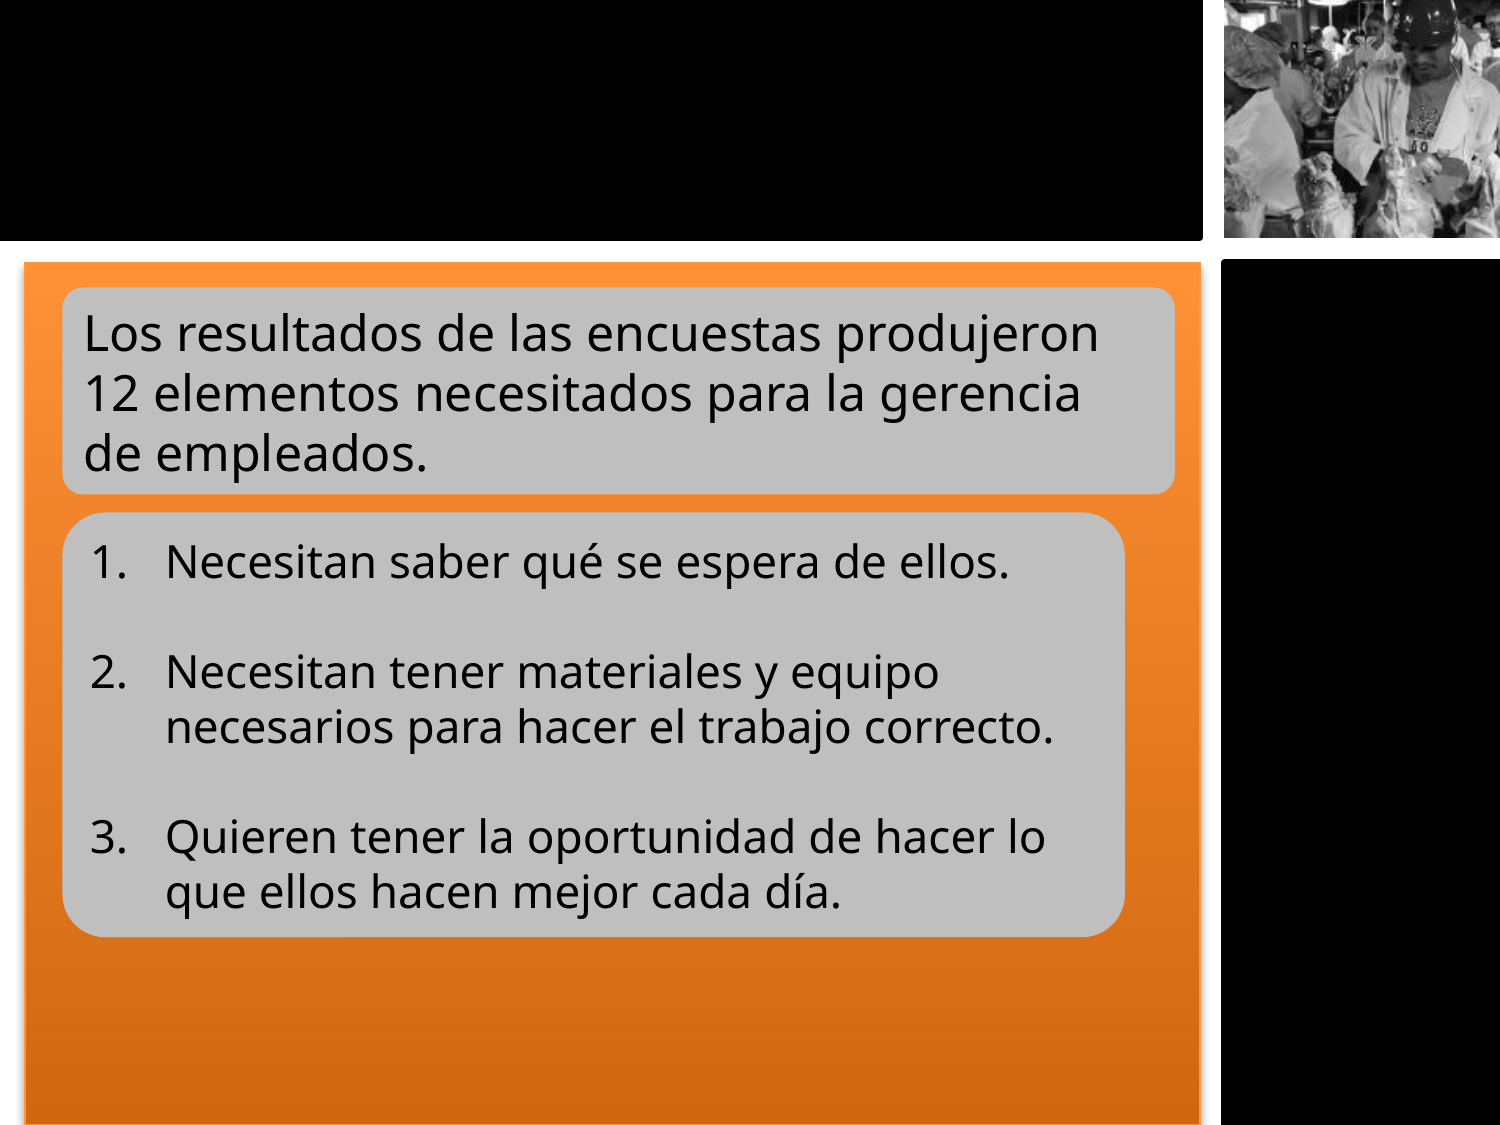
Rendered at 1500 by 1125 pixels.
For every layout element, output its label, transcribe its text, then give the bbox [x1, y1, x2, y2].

table_cell [1175, 330, 1199, 334]
text_box Los resultados de las encuestas produjeron 12 elementos necesitados para la gerencia de empleados. [62, 287, 1175, 495]
table_cell [26, 330, 62, 334]
text_box Necesitan saber qué se espera de ellos. Necesitan tener materiales y equipo necesarios para hacer el trabajo correcto. Quieren tener la oportunidad de hacer lo que ellos hacen mejor cada día. [62, 512, 1125, 938]
